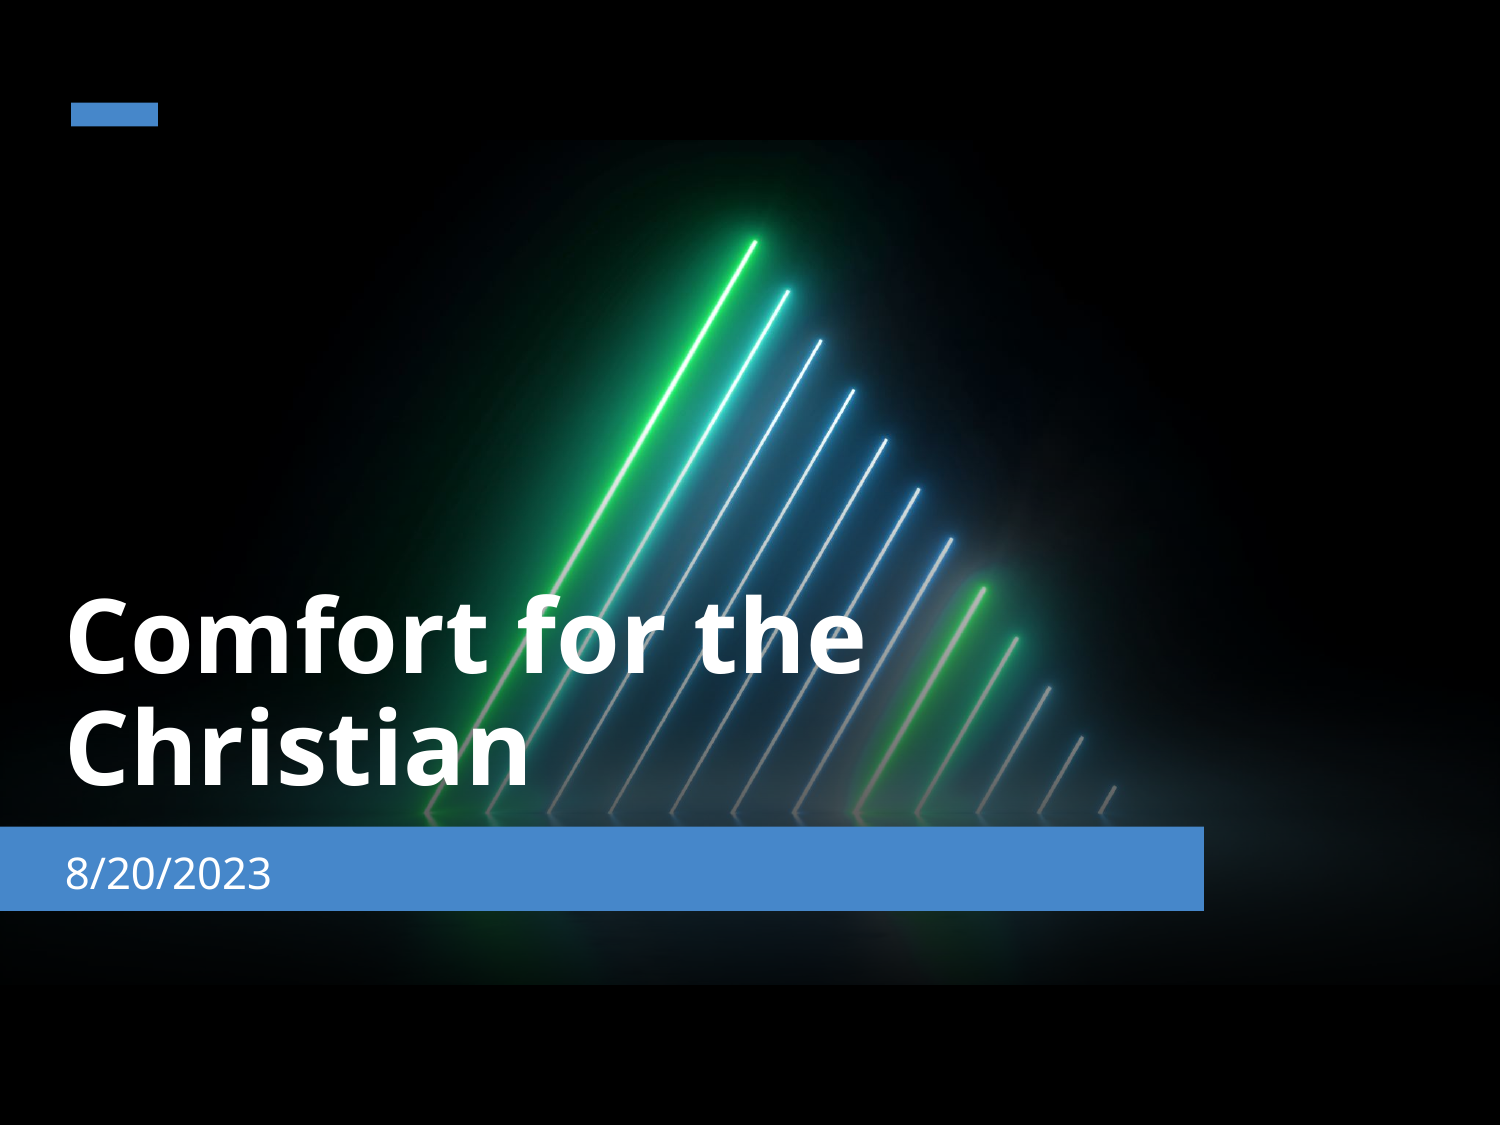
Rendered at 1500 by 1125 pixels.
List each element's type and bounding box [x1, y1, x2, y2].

picture [0, 140, 1500, 985]
